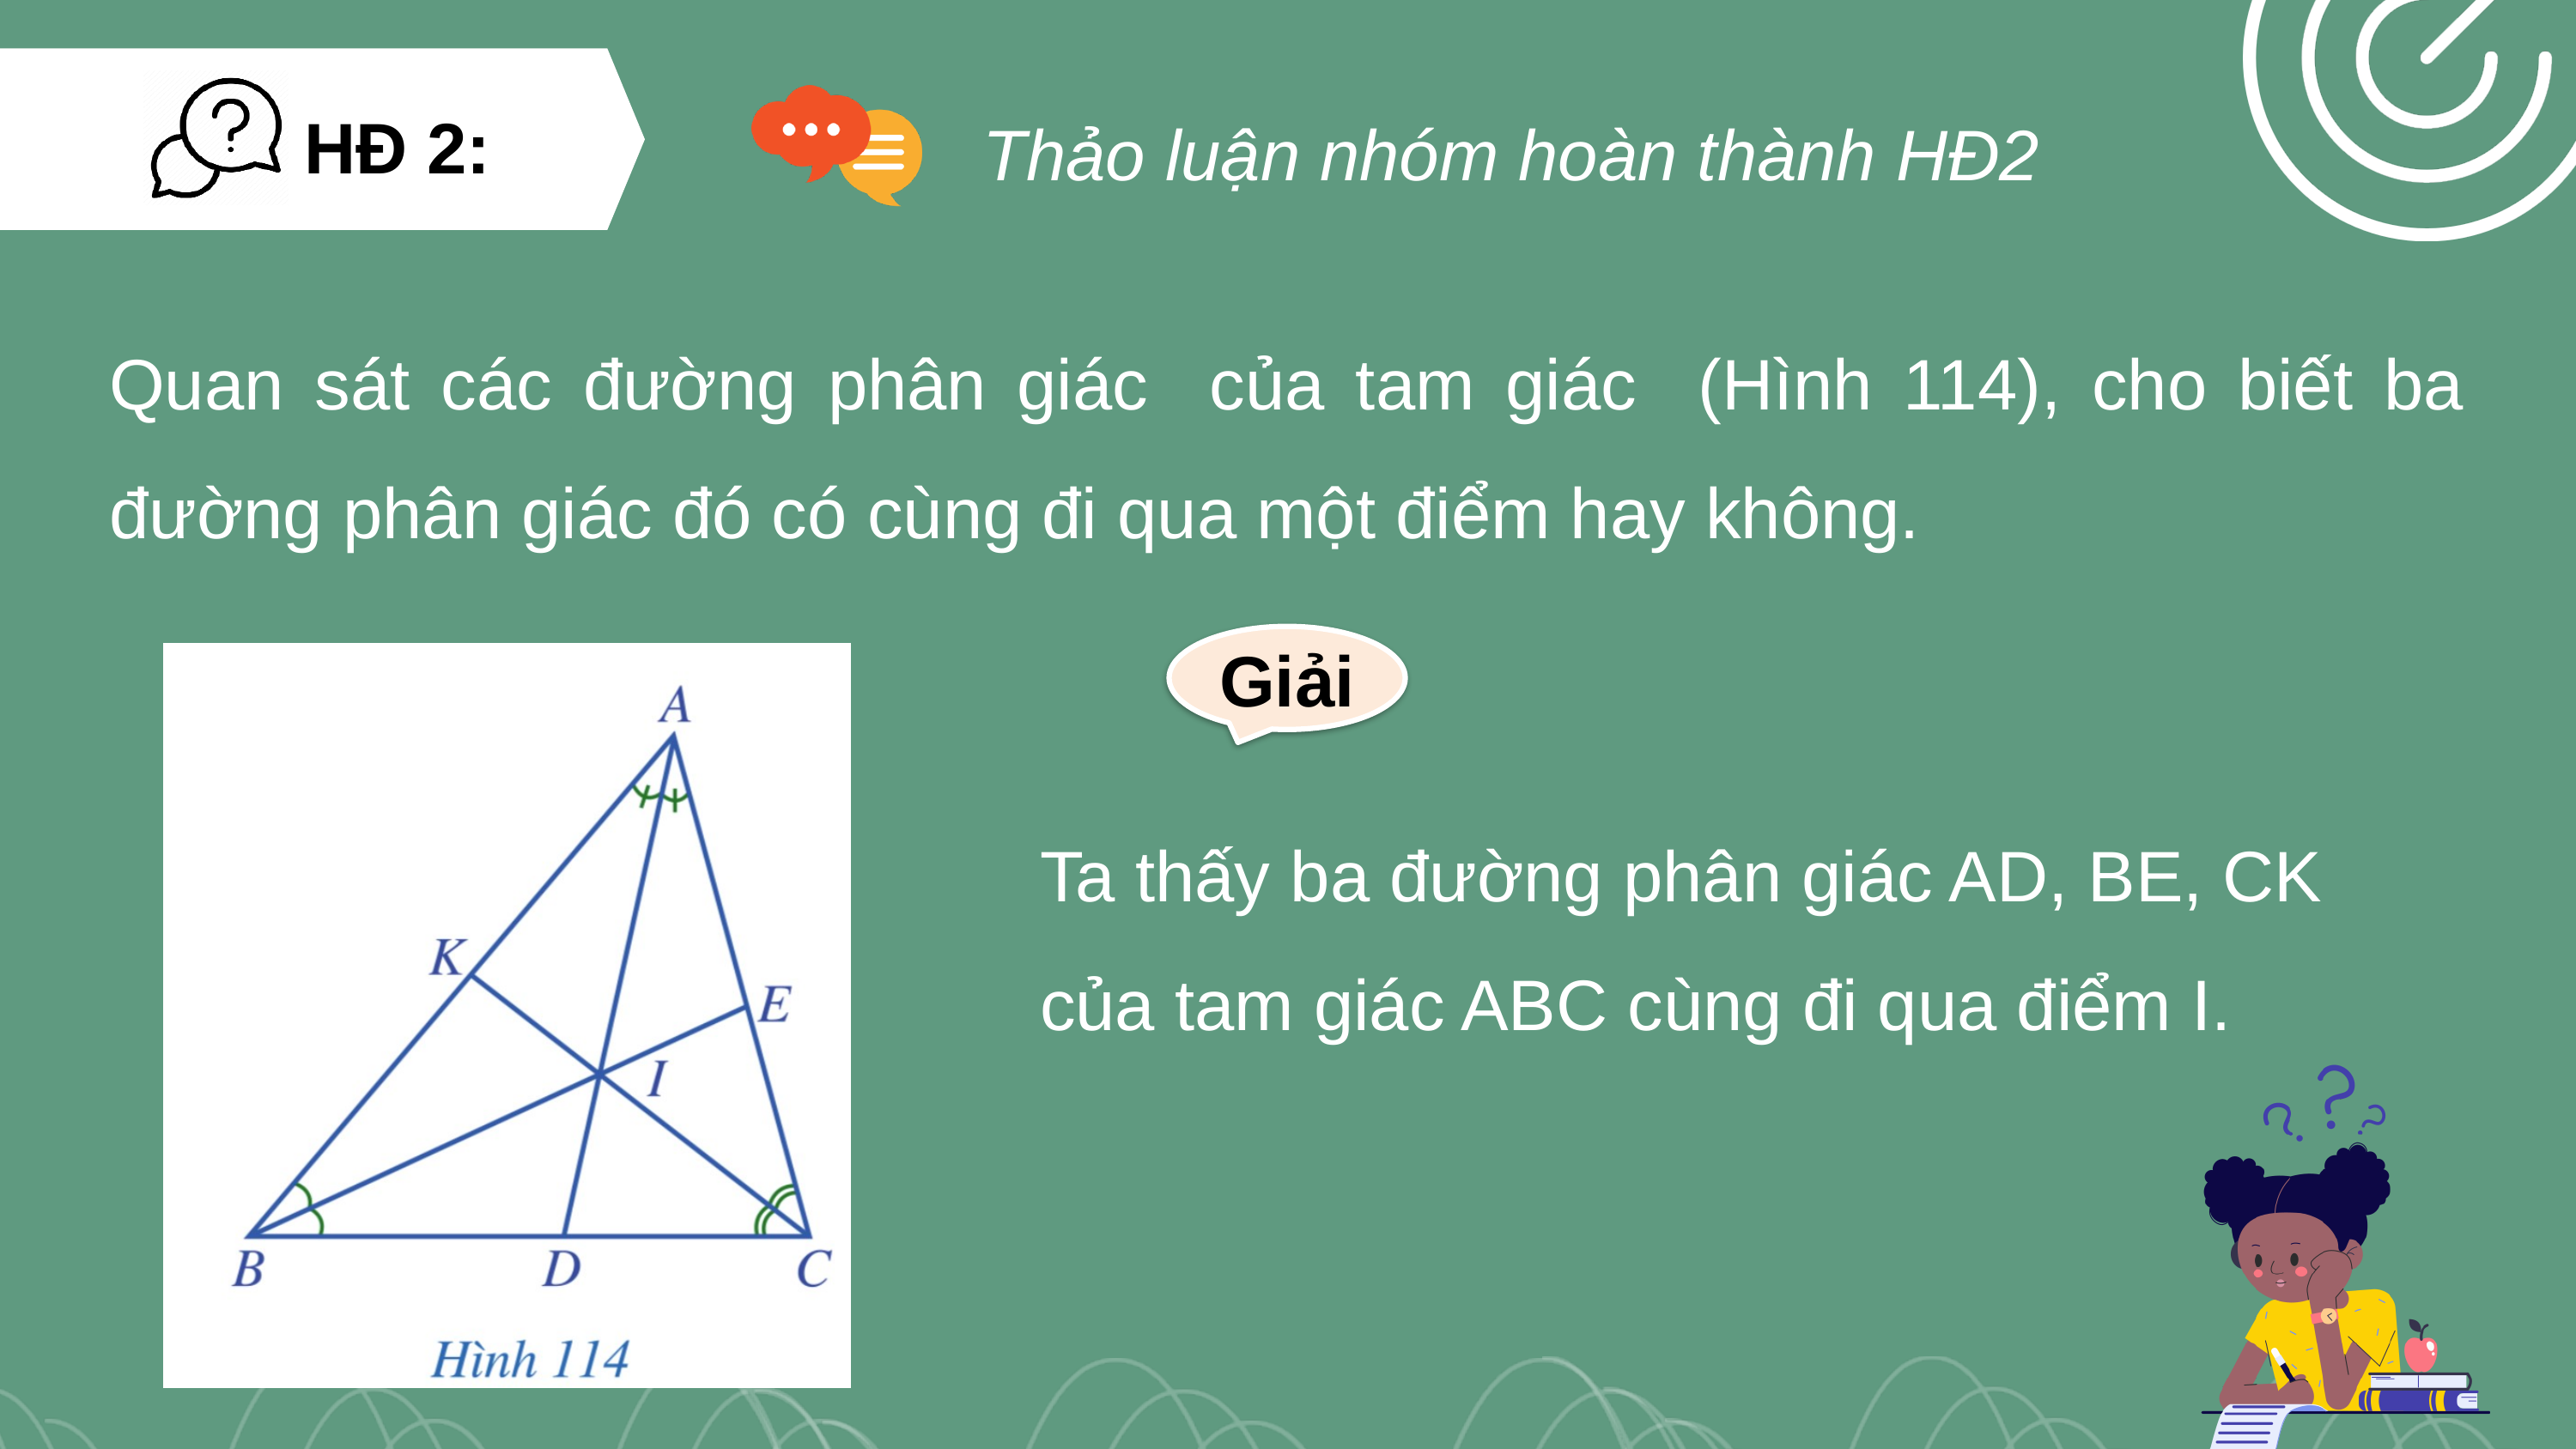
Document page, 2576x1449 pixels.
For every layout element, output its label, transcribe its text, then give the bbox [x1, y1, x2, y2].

text_box HĐ 2: [385, 96, 746, 195]
text_box Ta thấy ba đường phân giác AD, BE, CK của tam giác ABC cùng đi qua điểm I. [1027, 781, 2433, 1052]
picture [2243, 0, 2576, 241]
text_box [198, 0, 381, 494]
picture [0, 643, 2576, 1449]
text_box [750, 85, 2079, 208]
text_box Giải [1166, 623, 1408, 745]
picture [143, 70, 289, 206]
